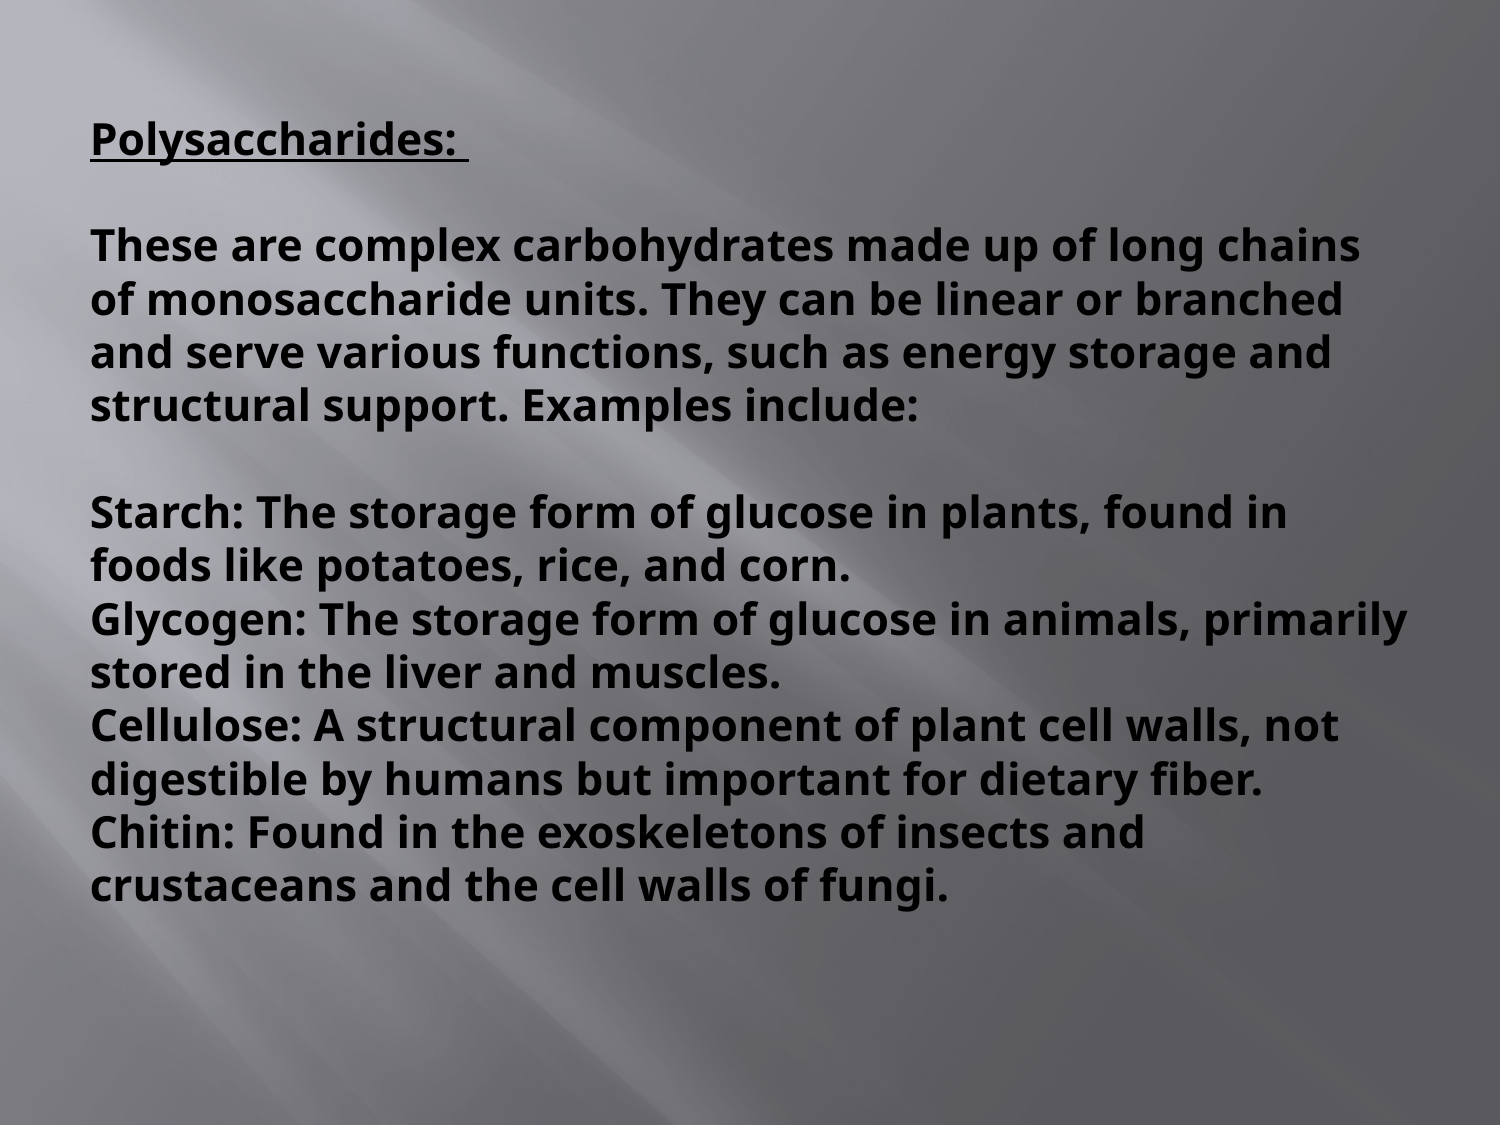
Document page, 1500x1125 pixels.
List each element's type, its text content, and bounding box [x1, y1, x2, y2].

title Polysaccharides: These are complex carbohydrates made up of long chains of monosaccharide units. They can be linear or branched and serve various functions, such as energy storage and structural support. Examples include: Starch: The storage form of glucose in plants, found in foods like potatoes, rice, and corn. Glycogen: The storage form of glucose in animals, primarily stored in the liver and muscles. Cellulose: A structural component of plant cell walls, not digestible by humans but important for dietary fiber. Chitin: Found in the exoskeletons of insects and crustaceans and the cell walls of fungi. [75, 99, 1425, 1013]
